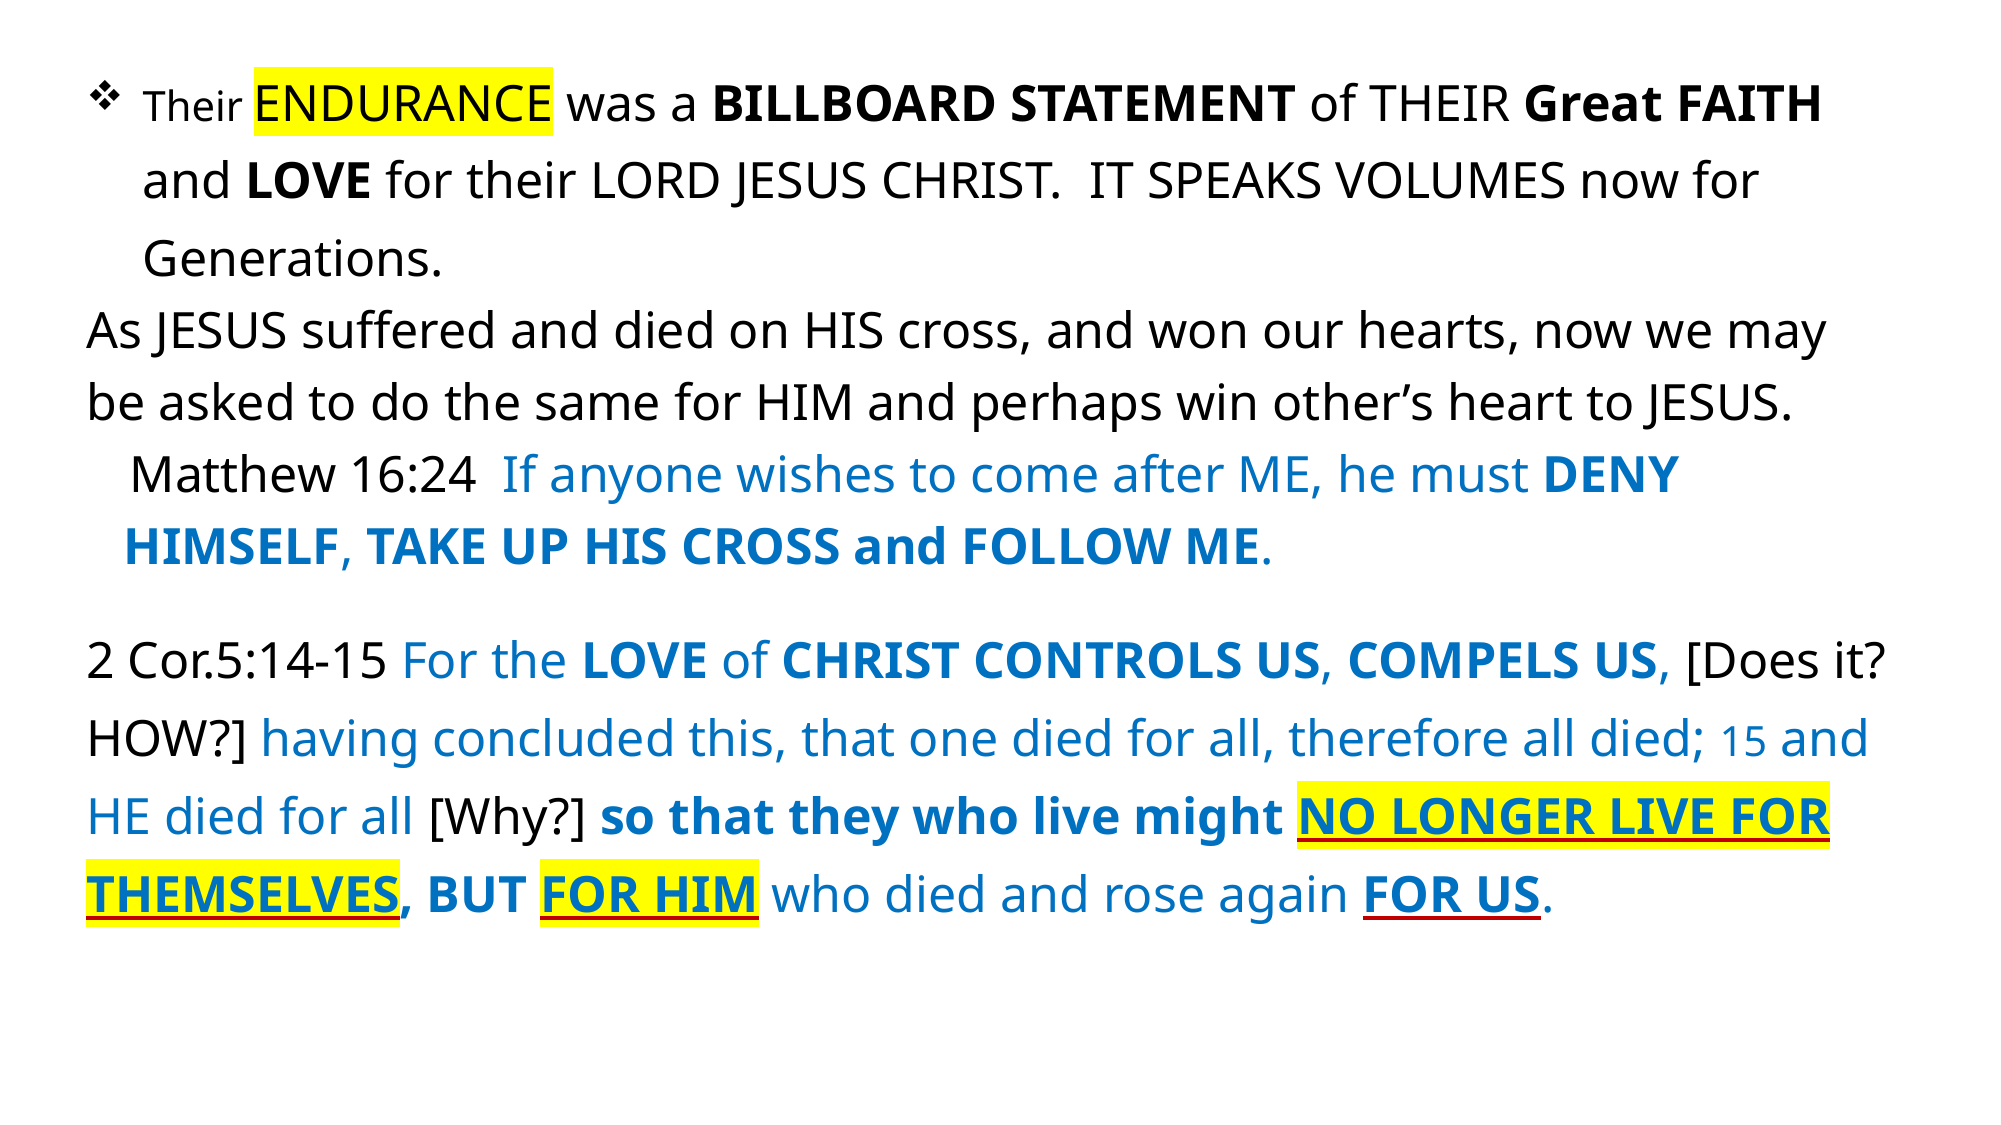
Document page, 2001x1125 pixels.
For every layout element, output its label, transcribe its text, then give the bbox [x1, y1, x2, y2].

text_box Their ENDURANCE was a BILLBOARD STATEMENT of THEIR Great FAITH and LOVE for their LORD JESUS CHRIST. IT SPEAKS VOLUMES now for Generations. As JESUS suffered and died on HIS cross, and won our hearts, now we may be asked to do the same for HIM and perhaps win other’s heart to JESUS. Matthew 16:24 If anyone wishes to come after ME, he must DENY HIMSELF, TAKE UP HIS CROSS and FOLLOW ME. 2 Cor.5:14-15 For the LOVE of CHRIST CONTROLS US, COMPELS US, [Does it? HOW?] having concluded this, that one died for all, therefore all died; 15 and HE died for all [Why?] so that they who live might NO LONGER LIVE FOR THEMSELVES, BUT FOR HIM who died and rose again FOR US. [71, 45, 1907, 930]
